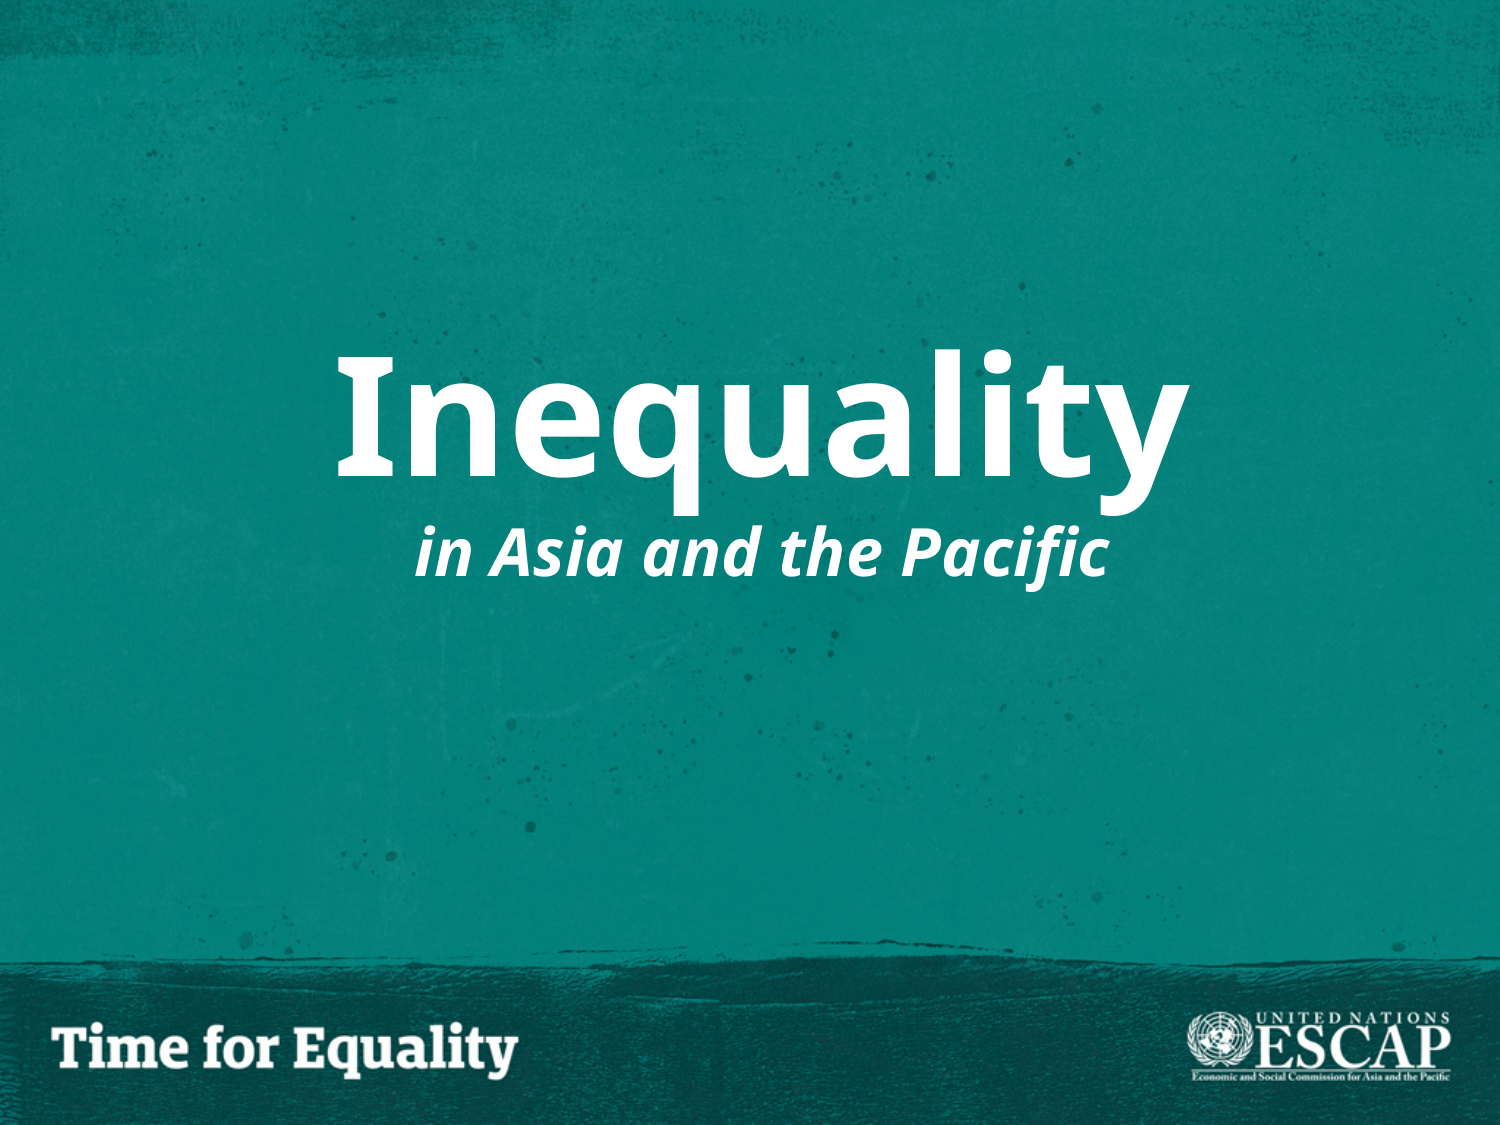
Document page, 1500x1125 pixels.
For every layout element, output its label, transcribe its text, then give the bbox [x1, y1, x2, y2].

title Inequality in Asia and the Pacific [125, 174, 1400, 725]
picture [0, 0, 1500, 1125]
